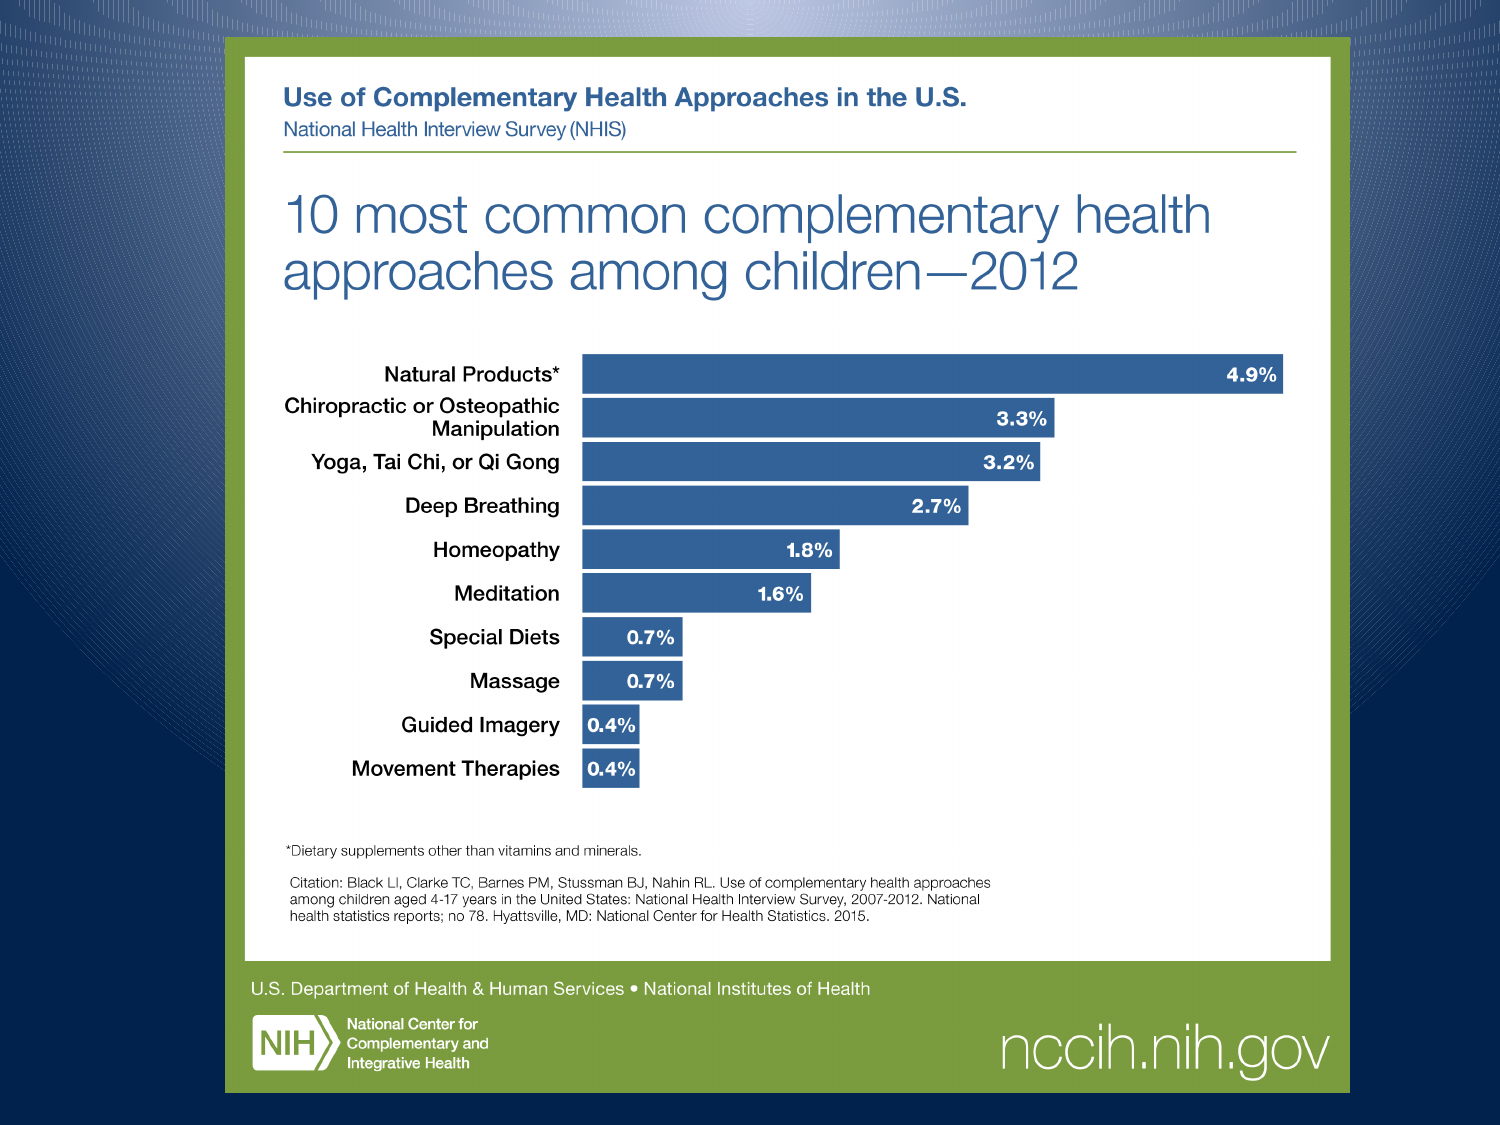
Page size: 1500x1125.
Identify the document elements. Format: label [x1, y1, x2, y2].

picture [224, 37, 1351, 1093]
